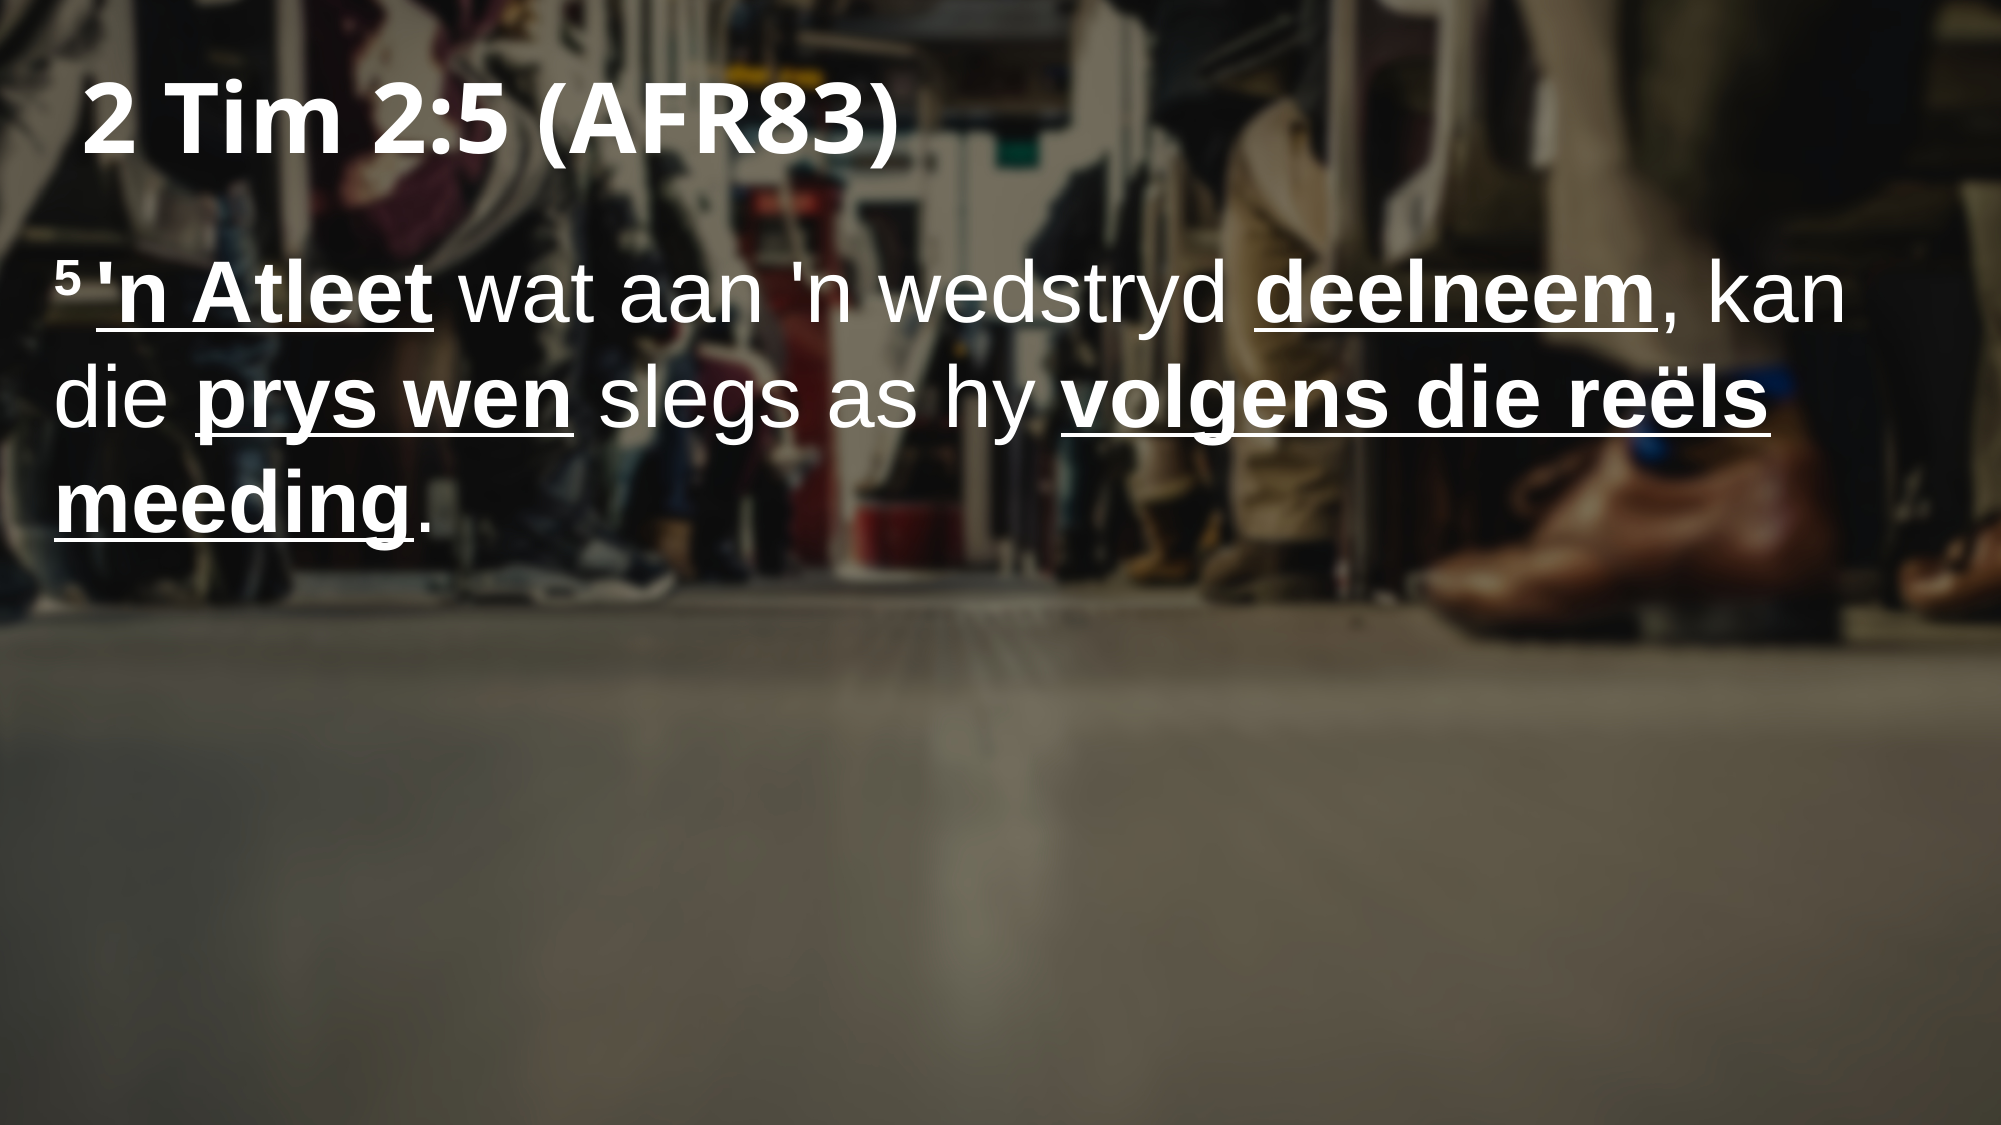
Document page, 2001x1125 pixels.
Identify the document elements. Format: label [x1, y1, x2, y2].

text_box [0, 0, 2000, 1125]
